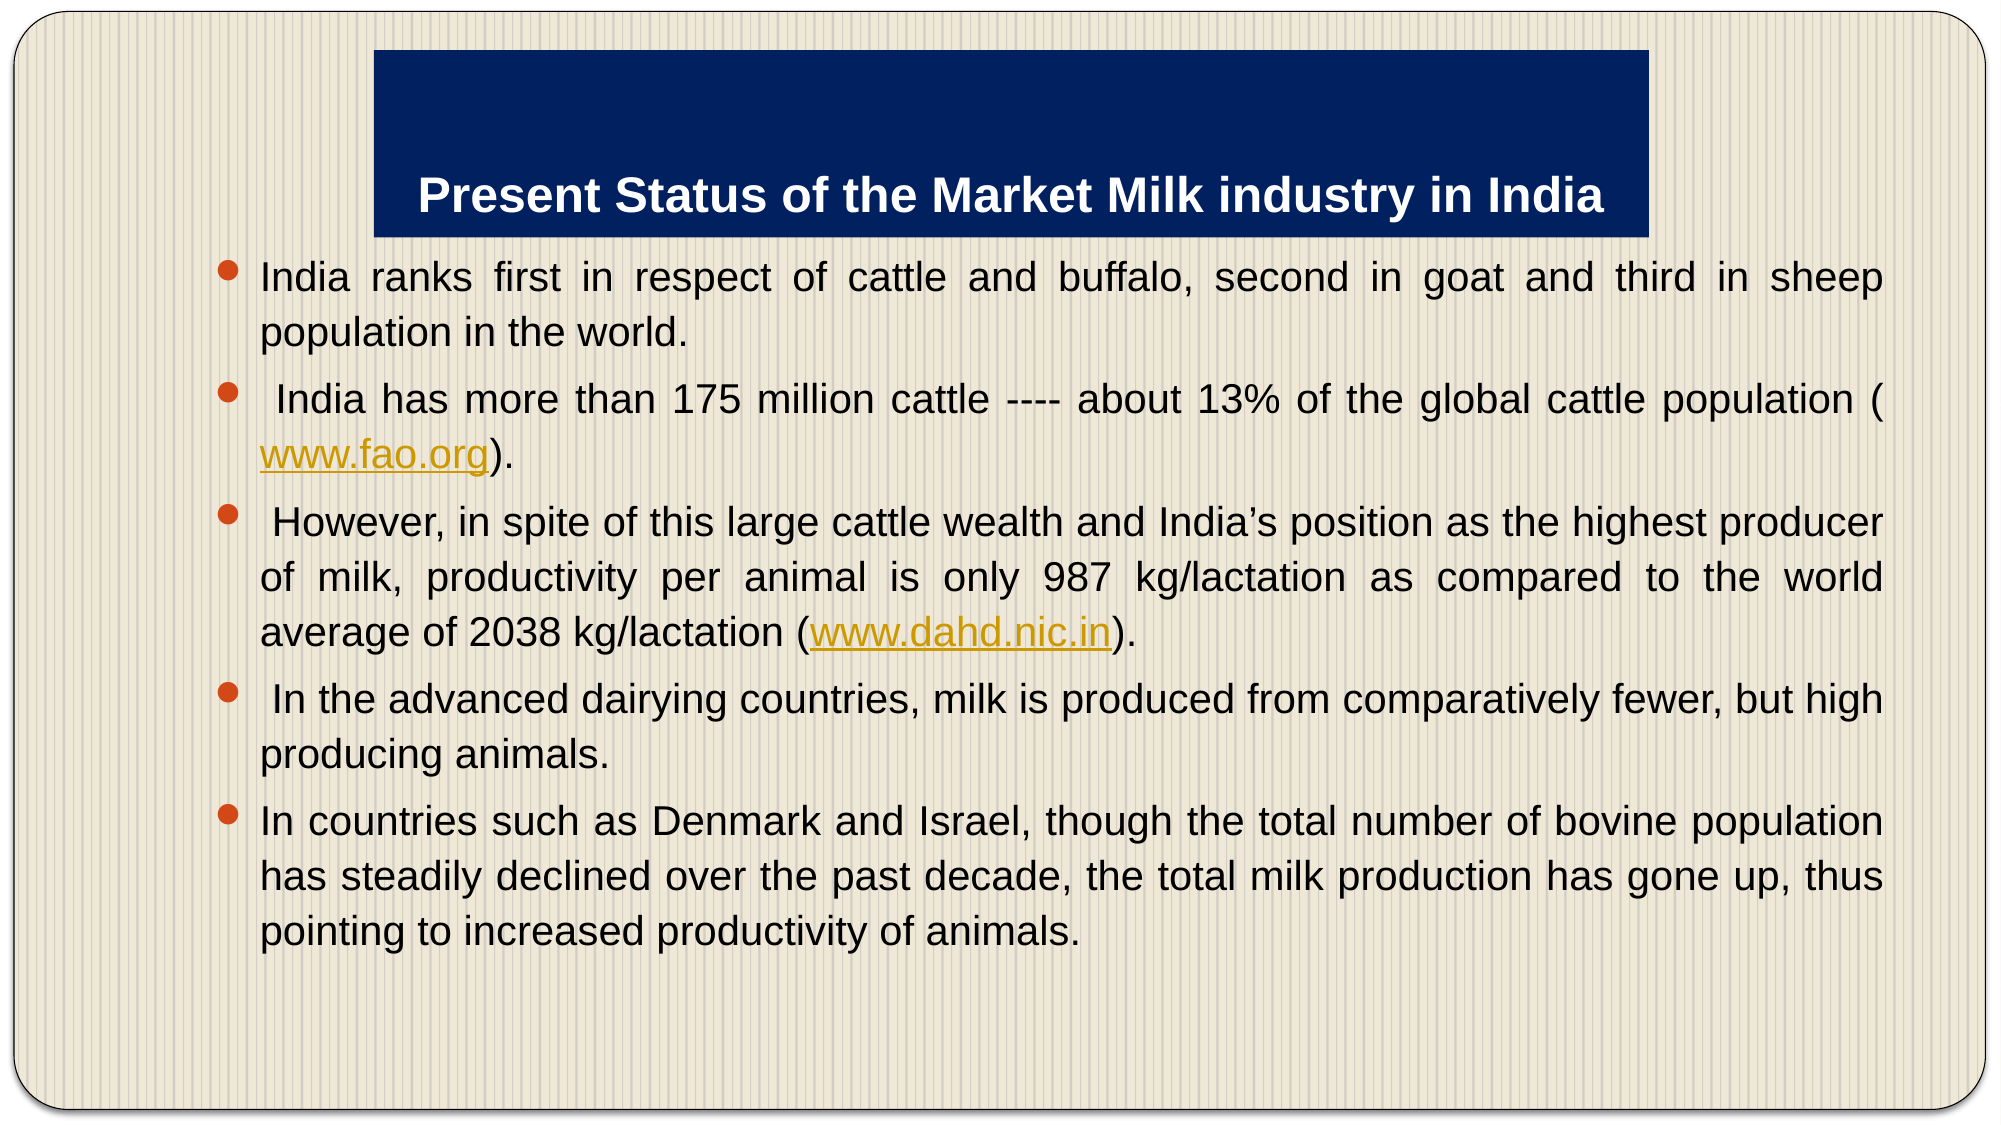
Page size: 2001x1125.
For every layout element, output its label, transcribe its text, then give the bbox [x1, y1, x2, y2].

list India ranks first in respect of cattle and buffalo, second in goat and third in sheep population in the world. India has more than 175 million cattle ---- about 13% of the global cattle population (www.fao.org). However, in spite of this large cattle wealth and India’s position as the highest producer of milk, productivity per animal is only 987 kg/lactation as compared to the world average of 2038 kg/lactation (www.dahd.nic.in). In the advanced dairying countries, milk is produced from comparatively fewer, but high producing animals. In countries such as Denmark and Israel, though the total number of bovine population has steadily declined over the past decade, the total milk production has gone up, thus pointing to increased productivity of animals. [200, 237, 1900, 988]
title Present Status of the Market Milk industry in India [373, 50, 1649, 237]
